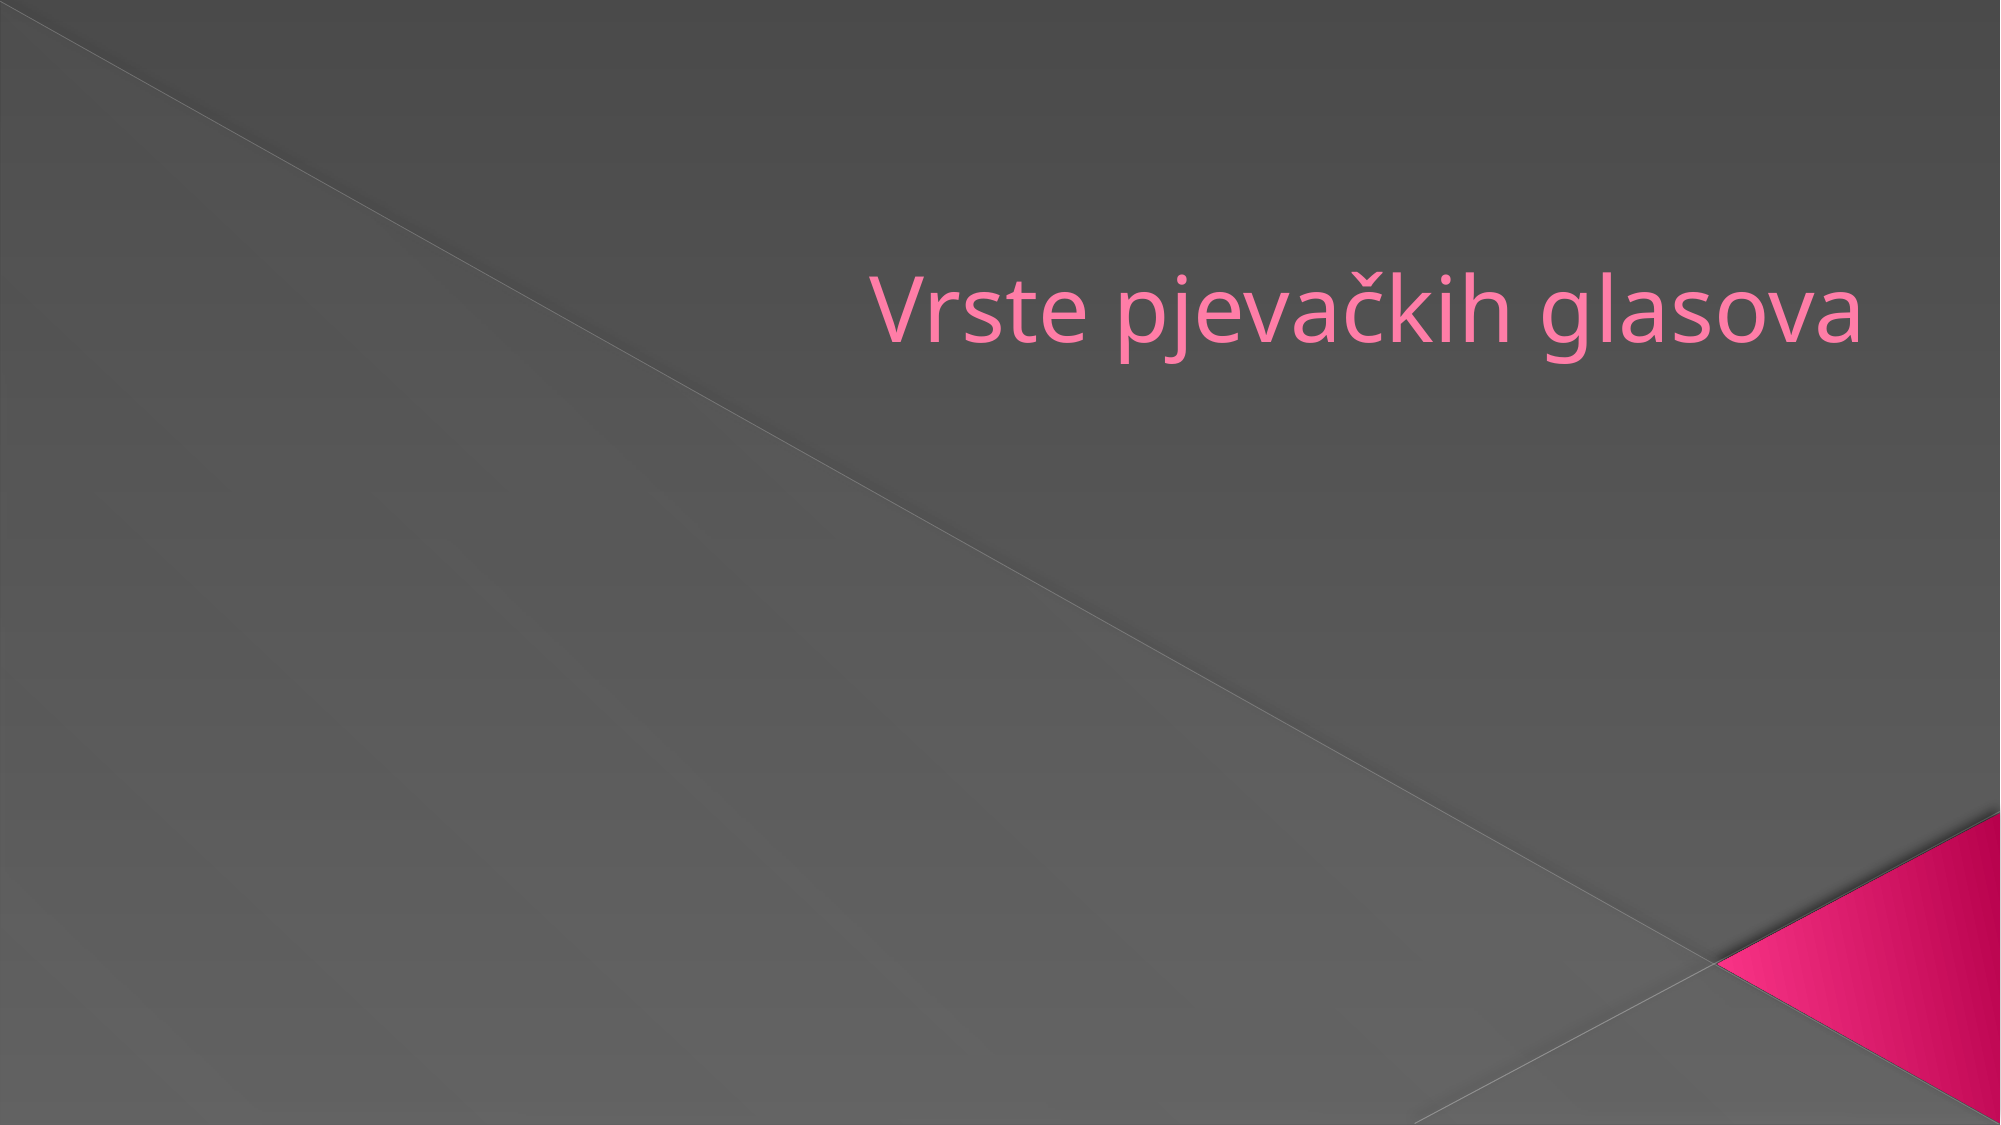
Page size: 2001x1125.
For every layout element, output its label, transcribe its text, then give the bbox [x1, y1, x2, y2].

title Vrste pjevačkih glasova [118, 127, 1882, 369]
